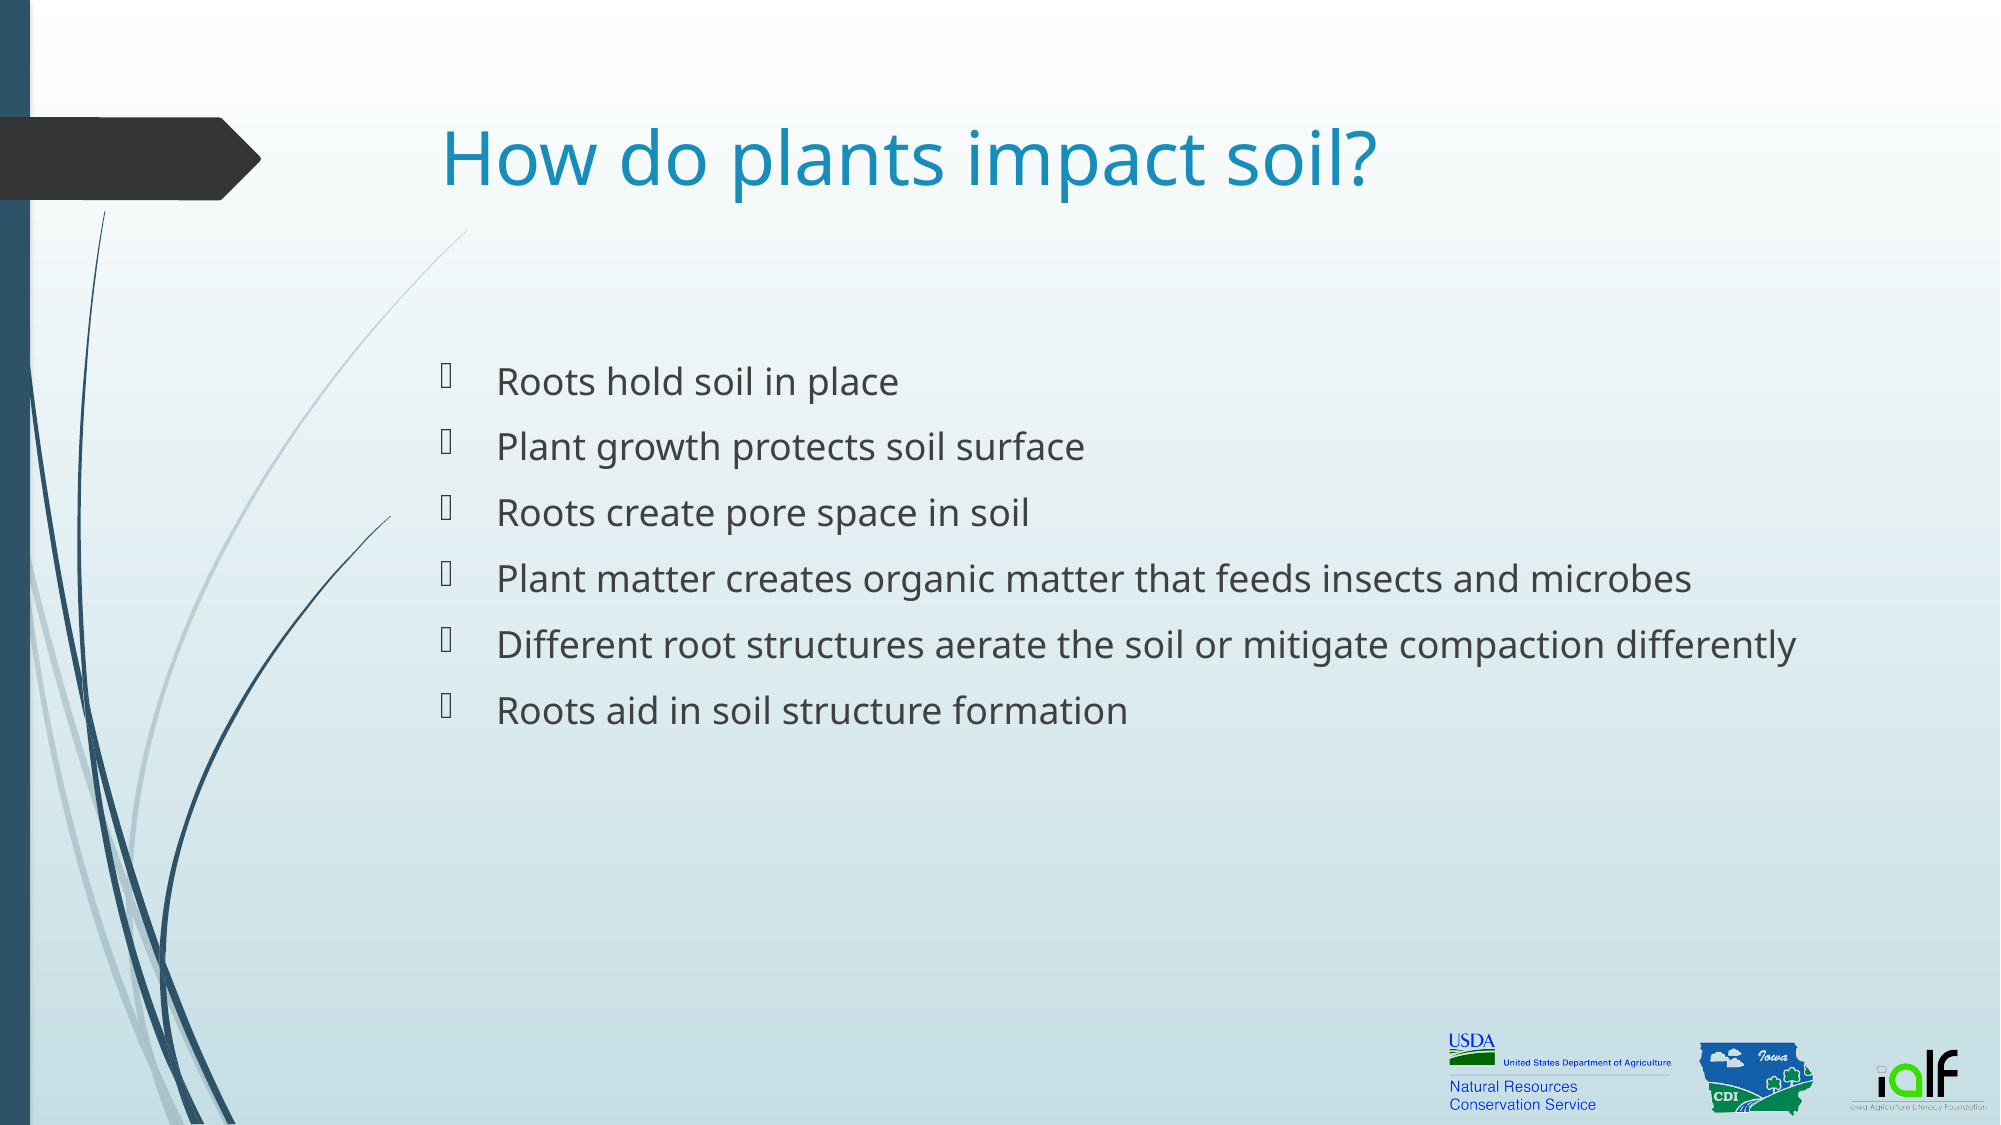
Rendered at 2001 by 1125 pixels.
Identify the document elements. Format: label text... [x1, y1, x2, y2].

title How do plants impact soil? [425, 102, 1888, 313]
list Roots hold soil in place Plant growth protects soil surface Roots create pore space in soil Plant matter creates organic matter that feeds insects and microbes Different root structures aerate the soil or mitigate compaction differently Roots aid in soil structure formation [424, 350, 1888, 970]
picture [1449, 1022, 1988, 1125]
